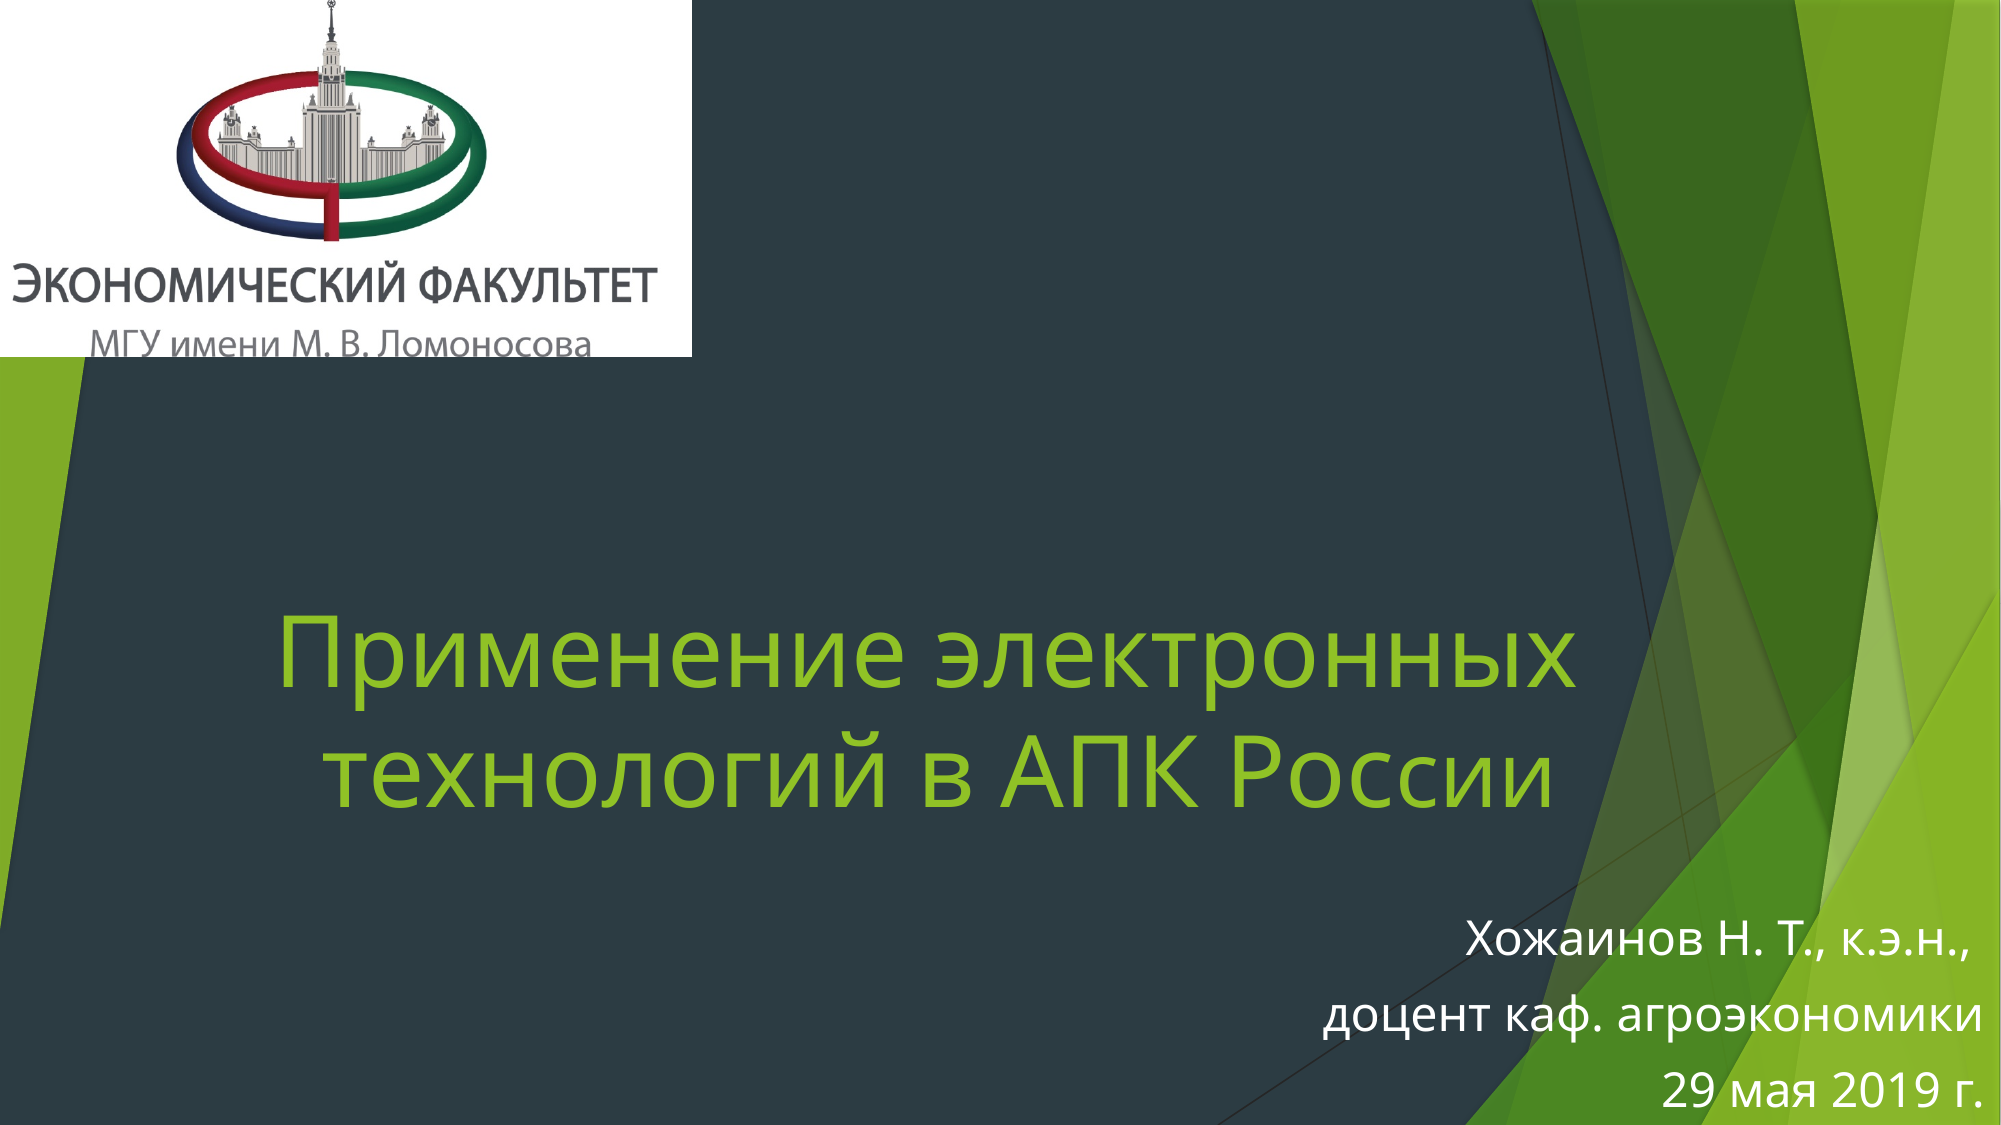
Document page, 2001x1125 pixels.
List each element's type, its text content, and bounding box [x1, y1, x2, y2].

subtitle Хожаинов Н. Т., к.э.н., доцент каф. агроэкономики 29 мая 2019 г. [264, 900, 2000, 1125]
picture [0, 0, 692, 357]
title Применение электронных технологий в АПК России [138, 111, 1742, 836]
